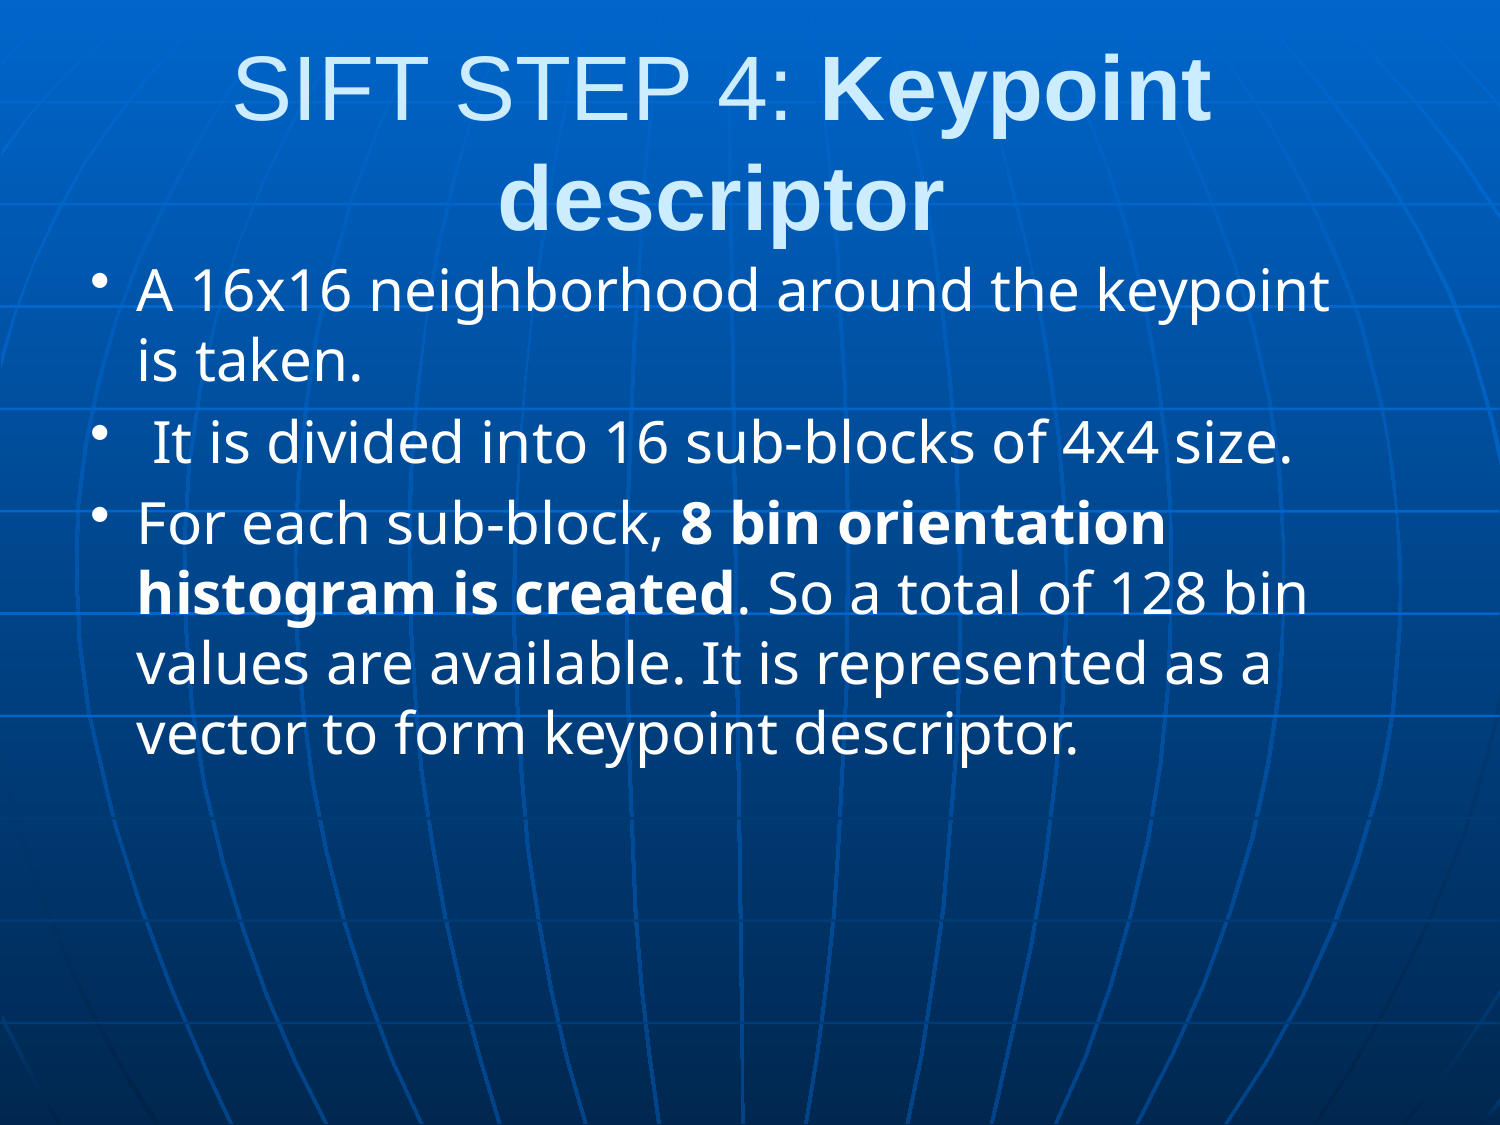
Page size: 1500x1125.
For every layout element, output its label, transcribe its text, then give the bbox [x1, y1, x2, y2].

list A 16x16 neighborhood around the keypoint is taken. It is divided into 16 sub-blocks of 4x4 size. For each sub-block, 8 bin orientation histogram is created. So a total of 128 bin values are available. It is represented as a vector to form keypoint descriptor. [0, 245, 1392, 989]
title SIFT STEP 4: Keypoint descriptor [18, 45, 1426, 233]
